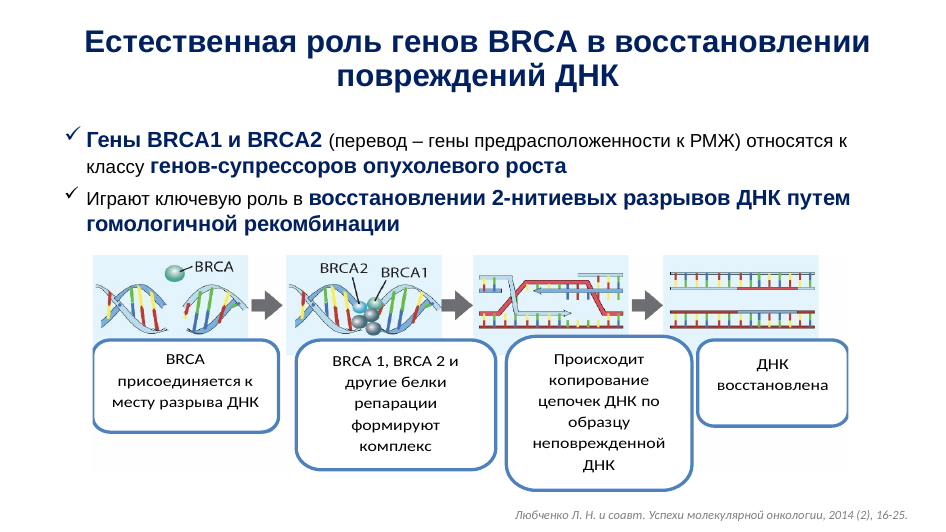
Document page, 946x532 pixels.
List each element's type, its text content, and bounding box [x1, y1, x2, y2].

text_box Гены BRCA1 и BRCA2 (перевод – гены предрасположенности к РМЖ) относятся к классу генов-супрессоров опухолевого роста Играют ключевую роль в восстановлении 2-нитиевых разрывов ДНК путем гомологичной рекомбинации [42, 118, 899, 244]
picture [92, 255, 849, 492]
text_box Естественная роль генов BRCA в восстановлении повреждений ДНК [42, 0, 921, 97]
text_box Любченко Л. Н. и соавт. Успехи молекулярной онкологии, 2014 (2), 16-25. [505, 501, 918, 527]
